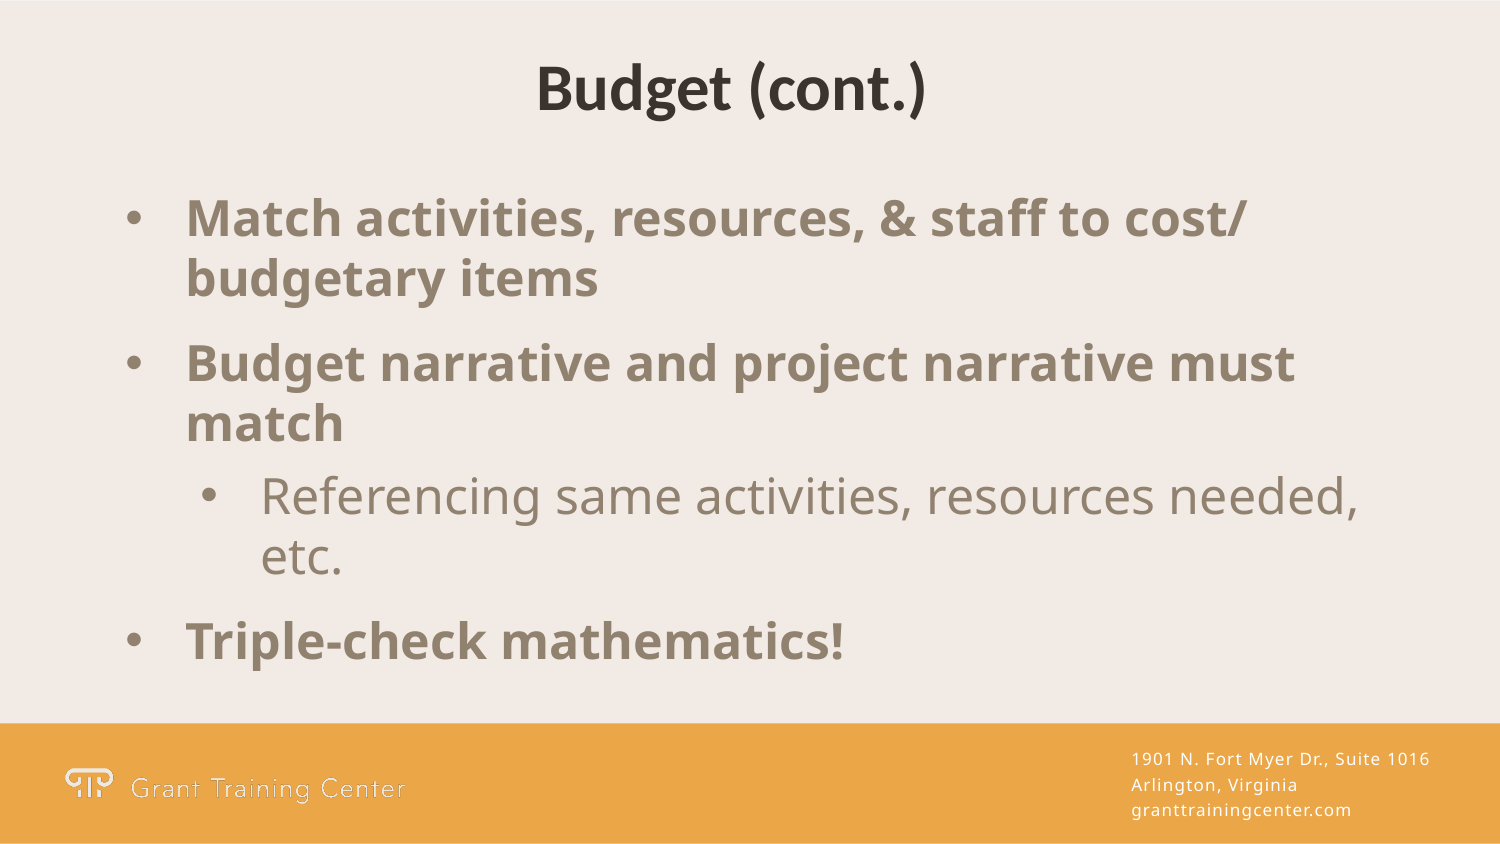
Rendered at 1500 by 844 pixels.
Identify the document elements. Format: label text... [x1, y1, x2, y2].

picture [63, 765, 407, 807]
list Match activities, resources, & staff to cost/ budgetary items Budget narrative and project narrative must match Referencing same activities, resources needed, etc. Triple-check mathematics! [110, 179, 1447, 699]
text_box Budget (cont.) [46, 19, 1420, 149]
